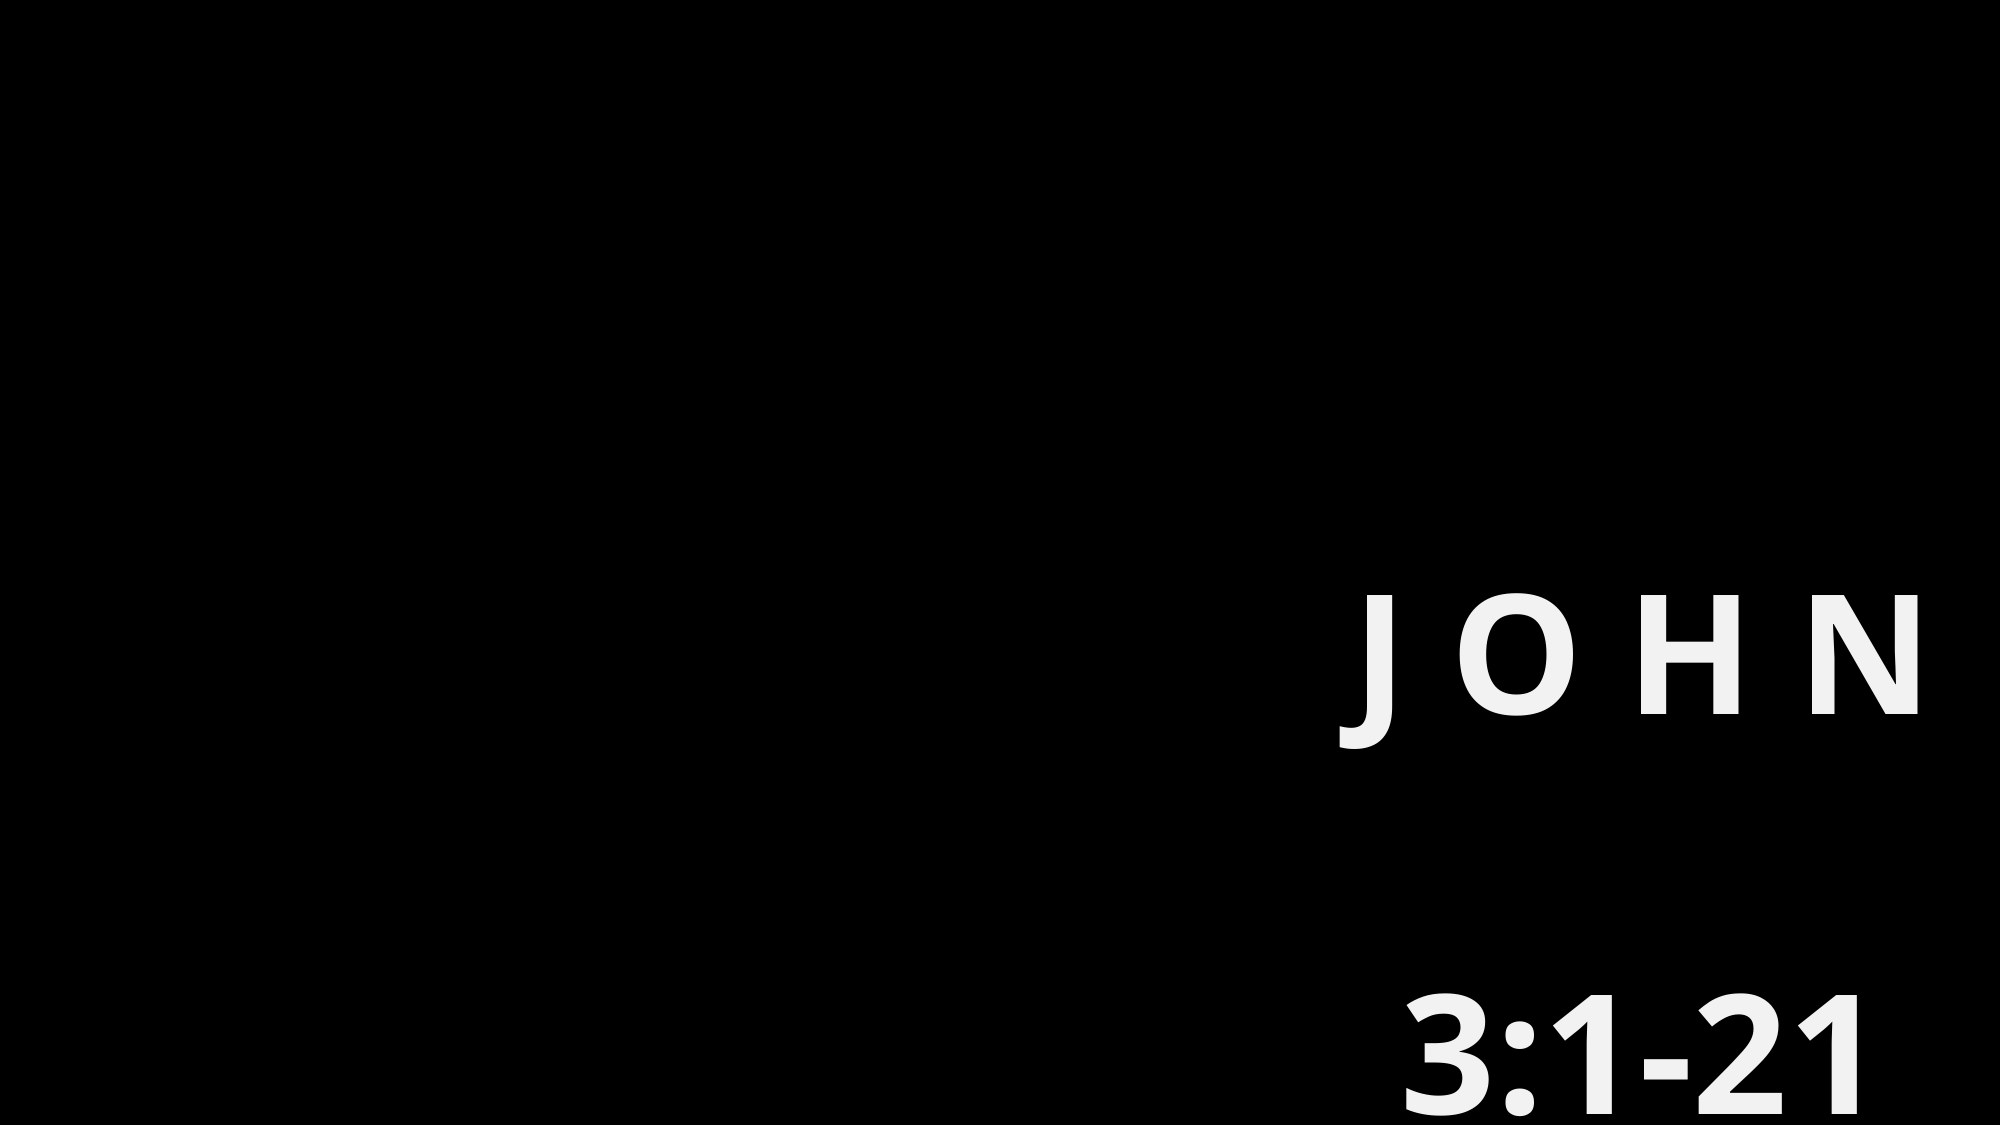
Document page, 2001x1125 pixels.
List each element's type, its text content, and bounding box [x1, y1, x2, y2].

text_box J O H N 3:1-21 [1325, 605, 1960, 1091]
